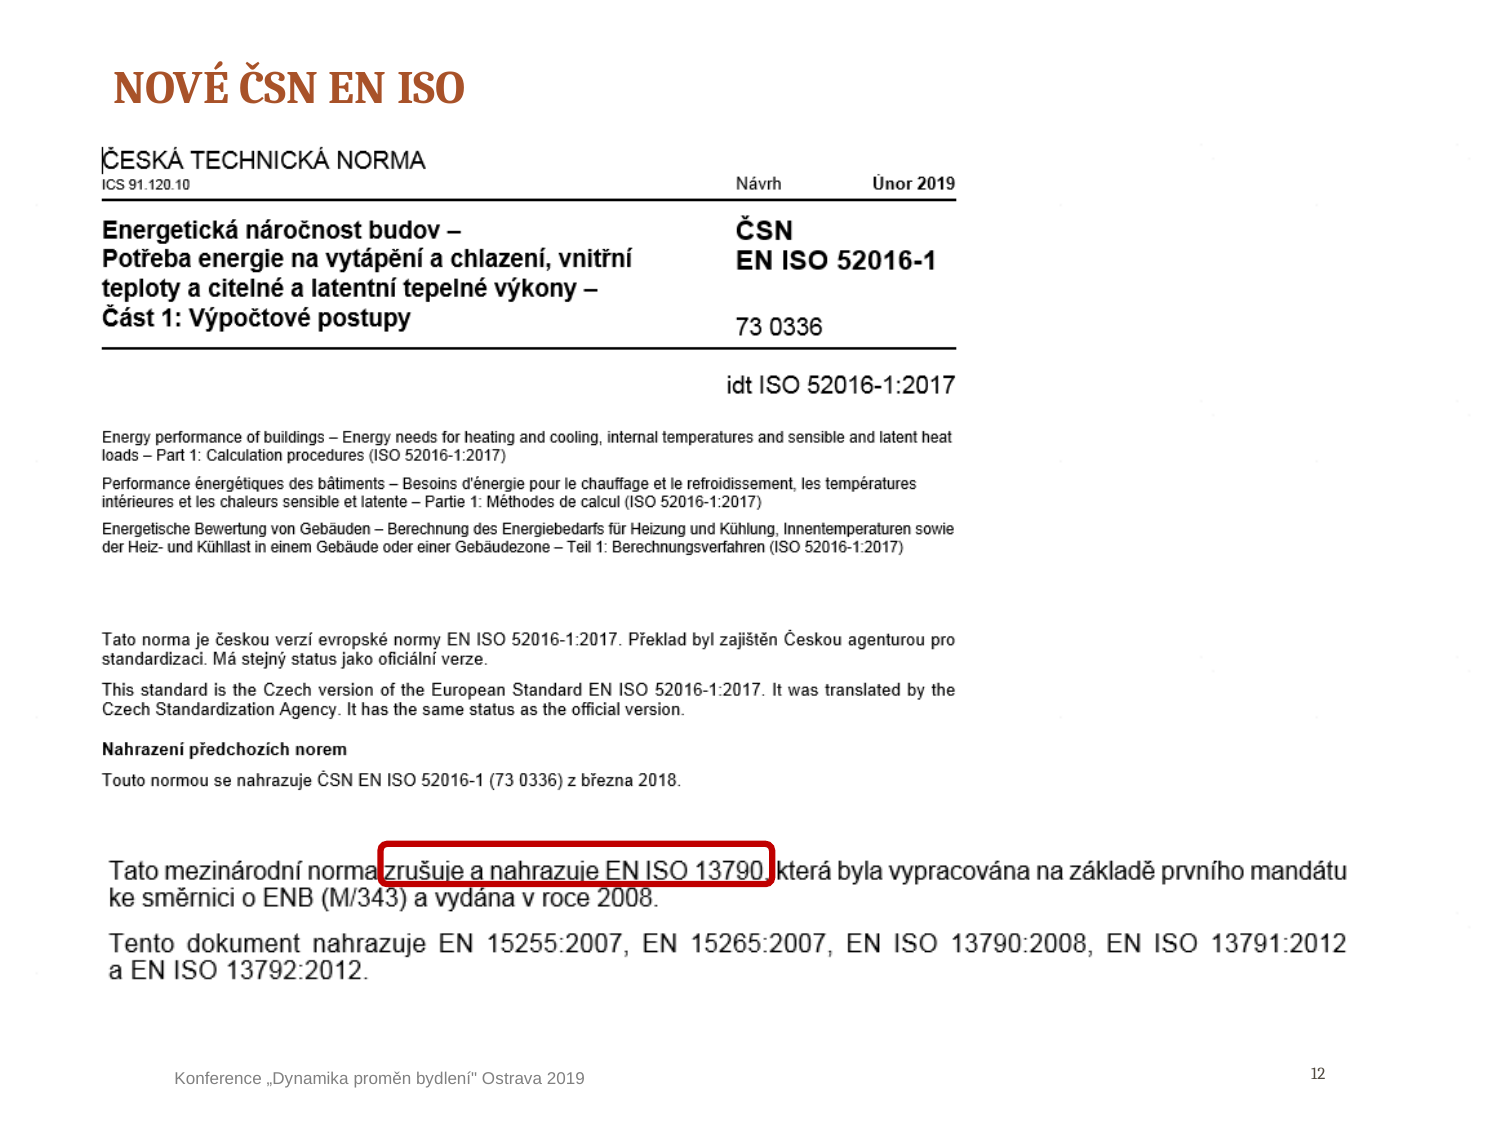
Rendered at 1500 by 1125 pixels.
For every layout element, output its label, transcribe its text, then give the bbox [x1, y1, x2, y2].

footer Konference „Dynamika proměn bydlení" Ostrava 2019 [159, 1062, 620, 1093]
picture [0, 0, 1500, 1125]
text_box [379, 842, 774, 850]
title NovÉ čsn en iso [98, 55, 1280, 121]
slide_number 12 [1254, 1053, 1341, 1093]
